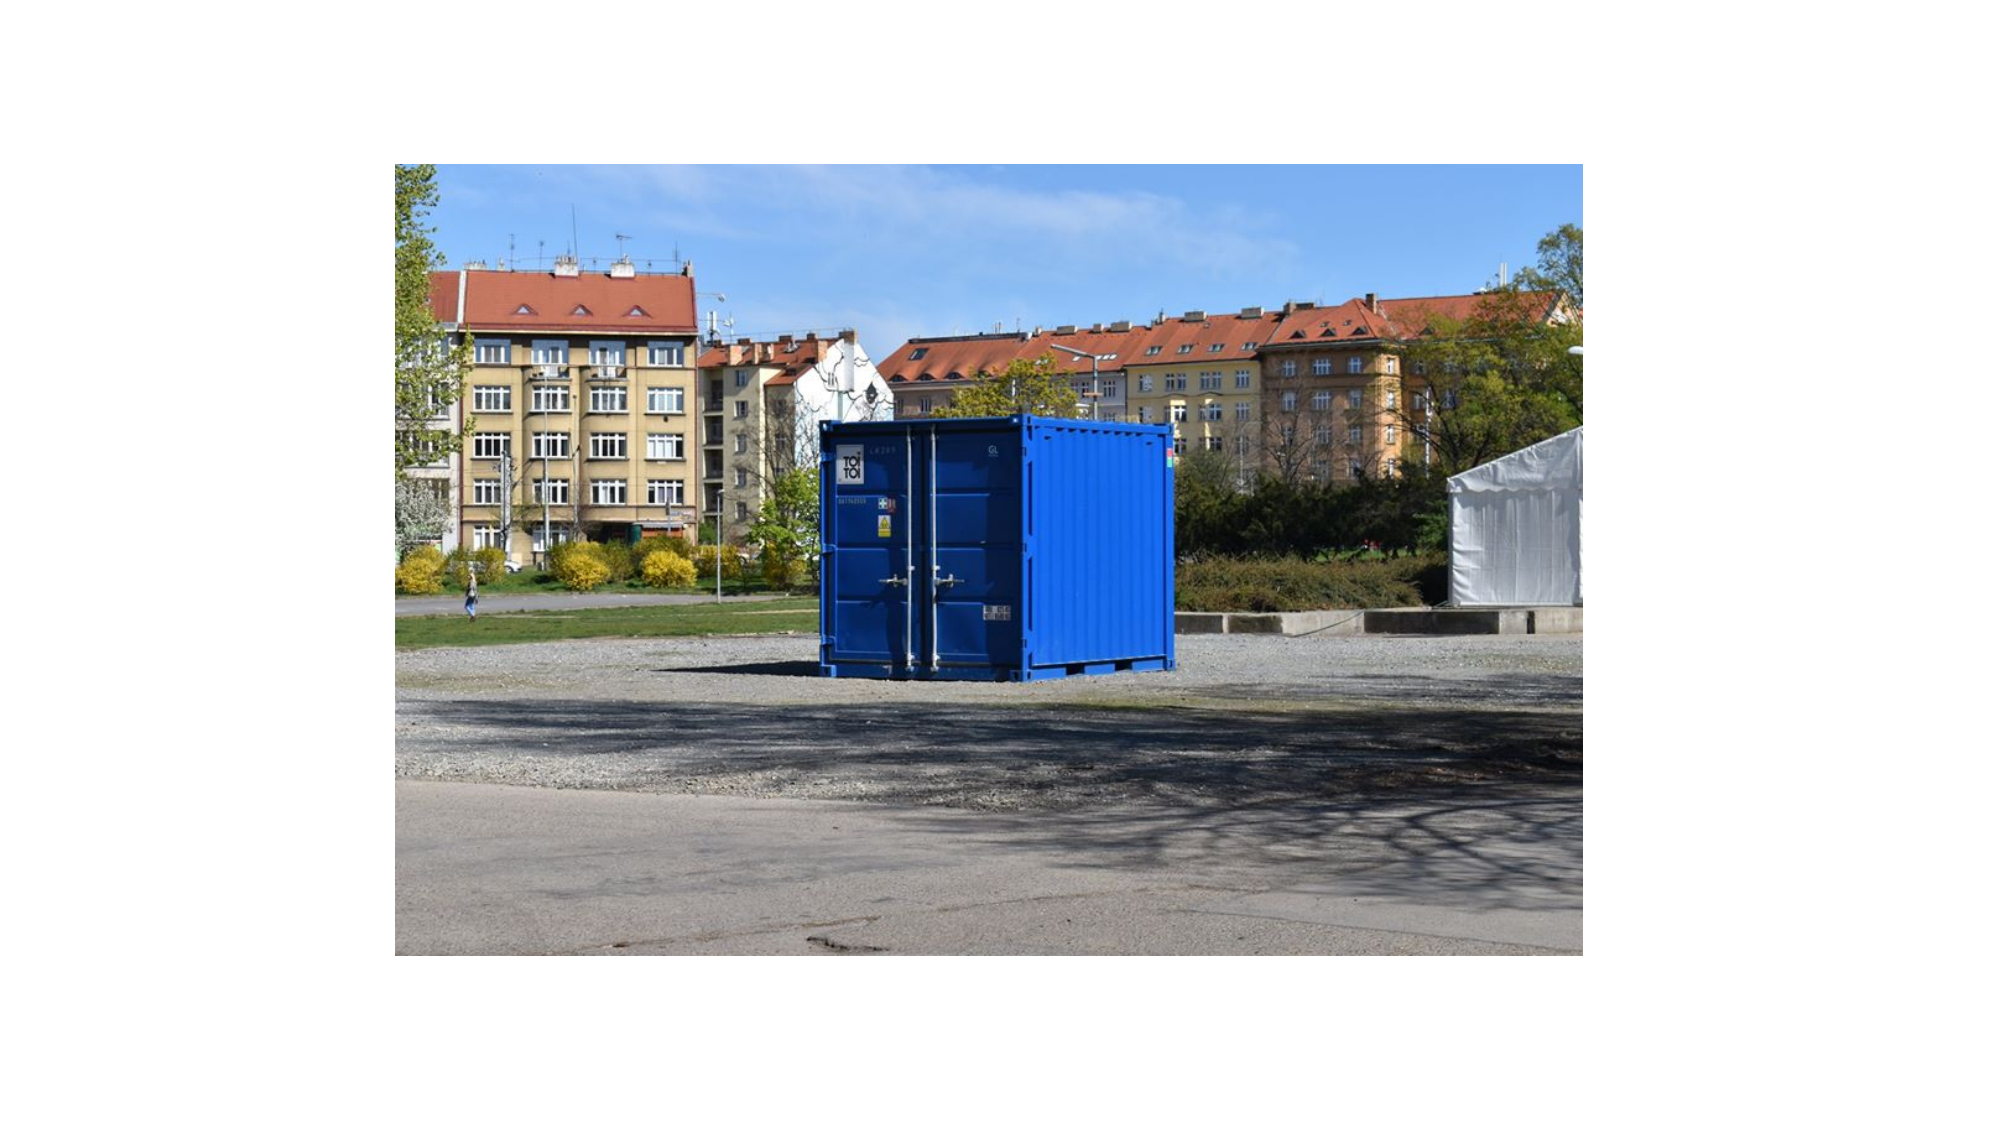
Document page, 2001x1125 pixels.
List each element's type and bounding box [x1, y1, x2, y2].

picture [395, 164, 1583, 956]
